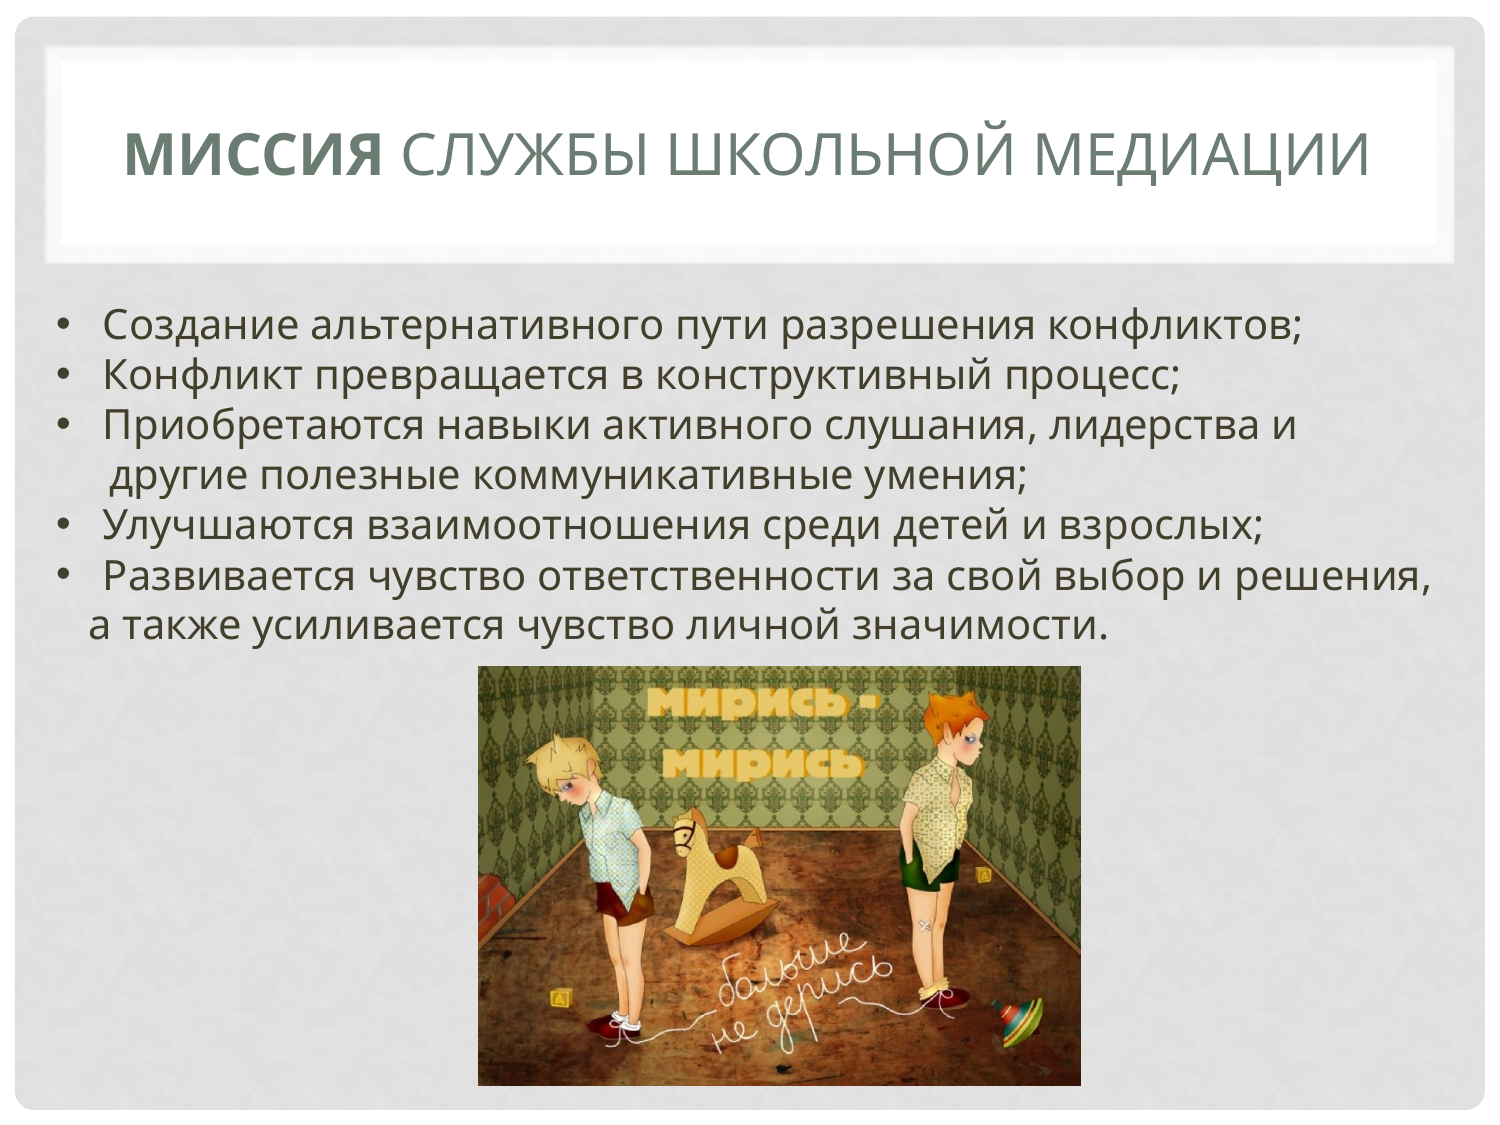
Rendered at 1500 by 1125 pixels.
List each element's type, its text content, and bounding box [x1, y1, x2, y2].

text_box Создание альтернативного пути разрешения конфликтов; Конфликт превращается в конструктивный процесс; Приобретаются навыки активного слушания, лидерства и другие полезные коммуникативные умения; Улучшаются взаимоотношения среди детей и взрослых; Развивается чувство ответственности за свой выбор и решения, а также усиливается чувство личной значимости. [41, 290, 1471, 706]
picture [478, 665, 1081, 1086]
title Миссия службы ШКОЛЬНОЙ МЕДИАЦИИ [69, 66, 1425, 238]
